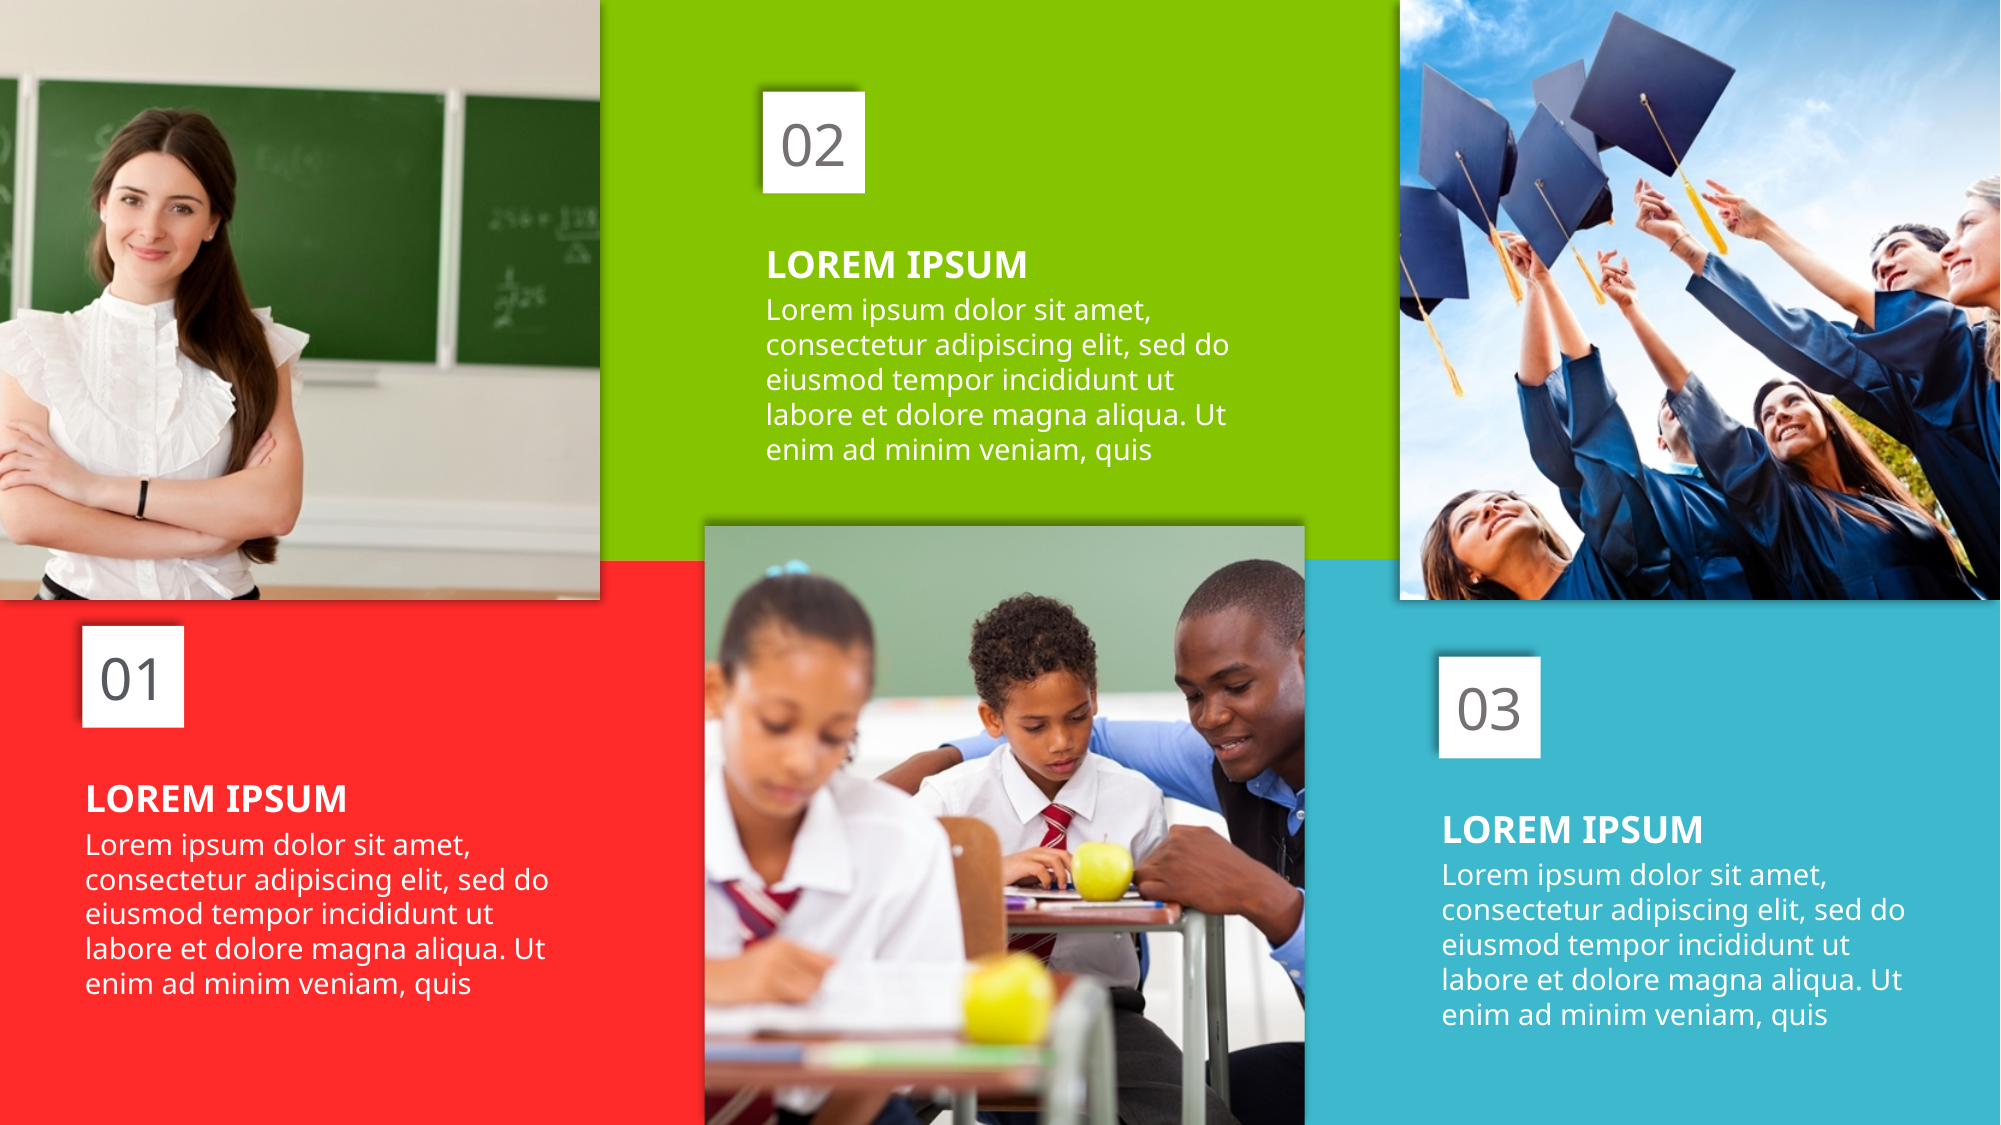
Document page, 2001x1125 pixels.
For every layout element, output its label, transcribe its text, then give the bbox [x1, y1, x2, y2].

text_box 01 [81, 625, 185, 729]
text_box [704, 525, 1306, 1125]
text_box [0, 0, 601, 601]
text_box 02 [762, 91, 866, 194]
text_box 03 [1438, 656, 1542, 759]
text_box [1399, 0, 2000, 601]
text_box [607, 0, 1392, 560]
text_box LOREM IPSUM Lorem ipsum dolor sit amet, consectetur adipiscing elit, sed do eiusmod tempor incididunt ut labore et dolore magna aliqua. Ut enim ad minim veniam, quis [75, 769, 597, 1006]
text_box LOREM IPSUM Lorem ipsum dolor sit amet, consectetur adipiscing elit, sed do eiusmod tempor incididunt ut labore et dolore magna aliqua. Ut enim ad minim veniam, quis [1431, 800, 1953, 1037]
text_box [1306, 558, 2000, 1125]
text_box LOREM IPSUM Lorem ipsum dolor sit amet, consectetur adipiscing elit, sed do eiusmod tempor incididunt ut labore et dolore magna aliqua. Ut enim ad minim veniam, quis [755, 235, 1277, 472]
text_box [0, 560, 703, 1125]
